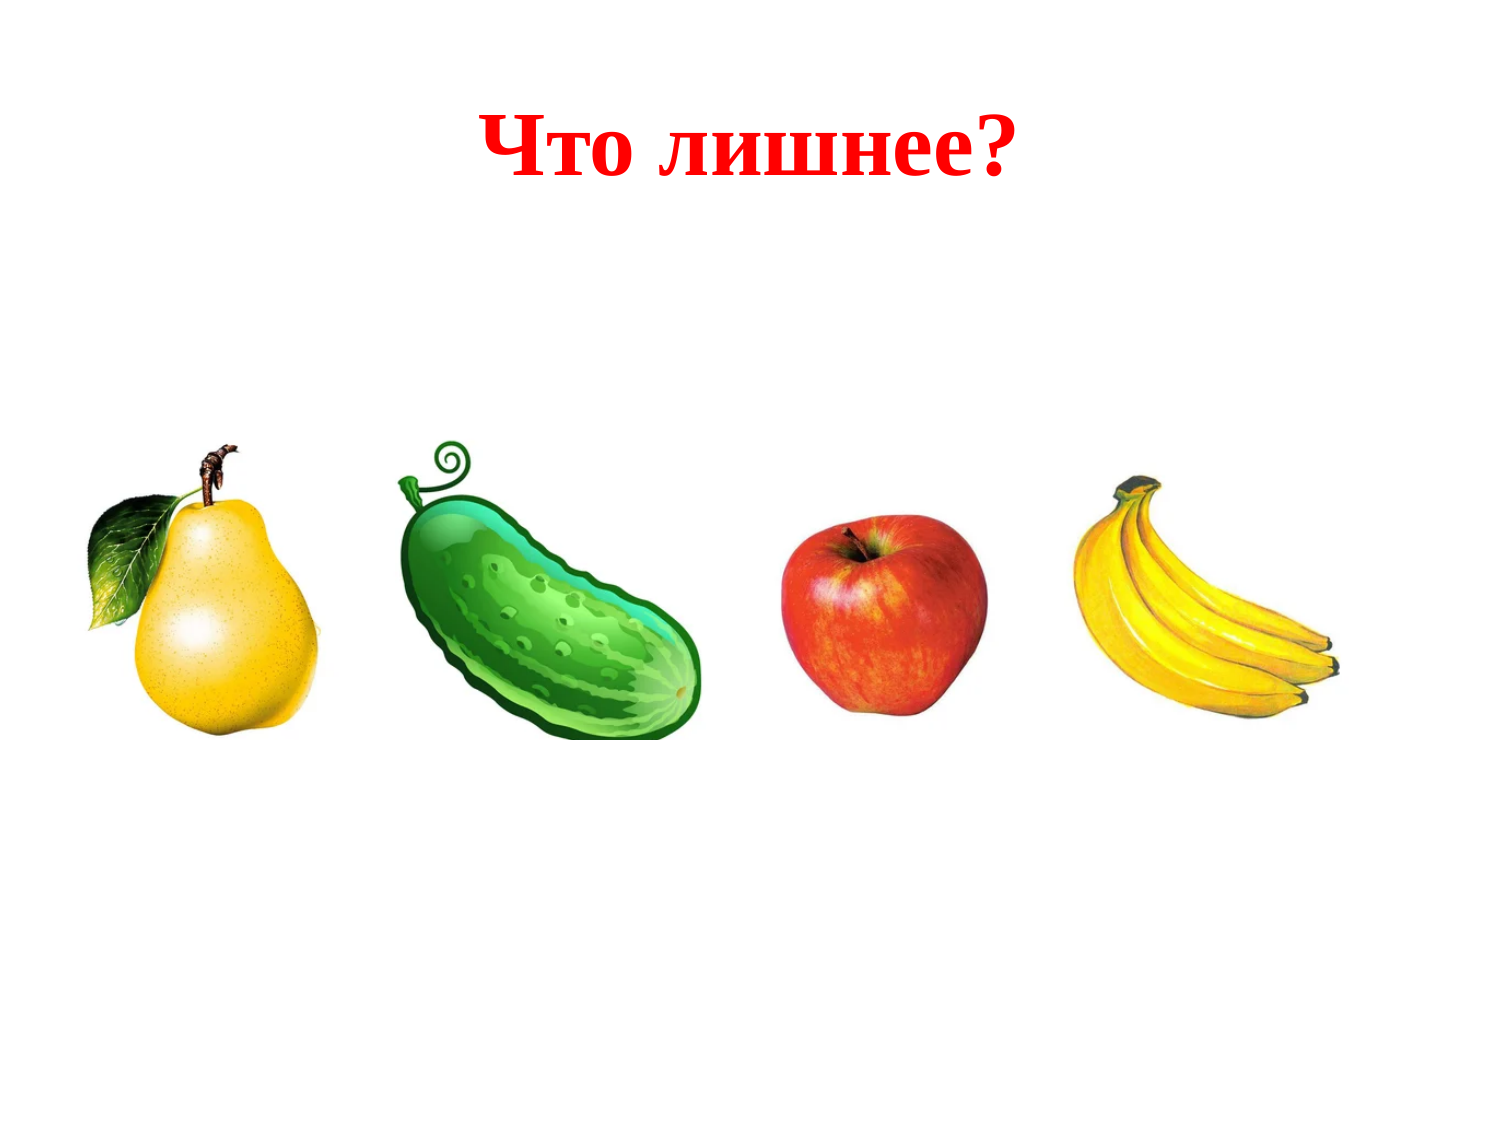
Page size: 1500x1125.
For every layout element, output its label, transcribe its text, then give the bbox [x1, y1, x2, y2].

title Что лишнее? [75, 45, 1425, 233]
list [54, 397, 1365, 740]
